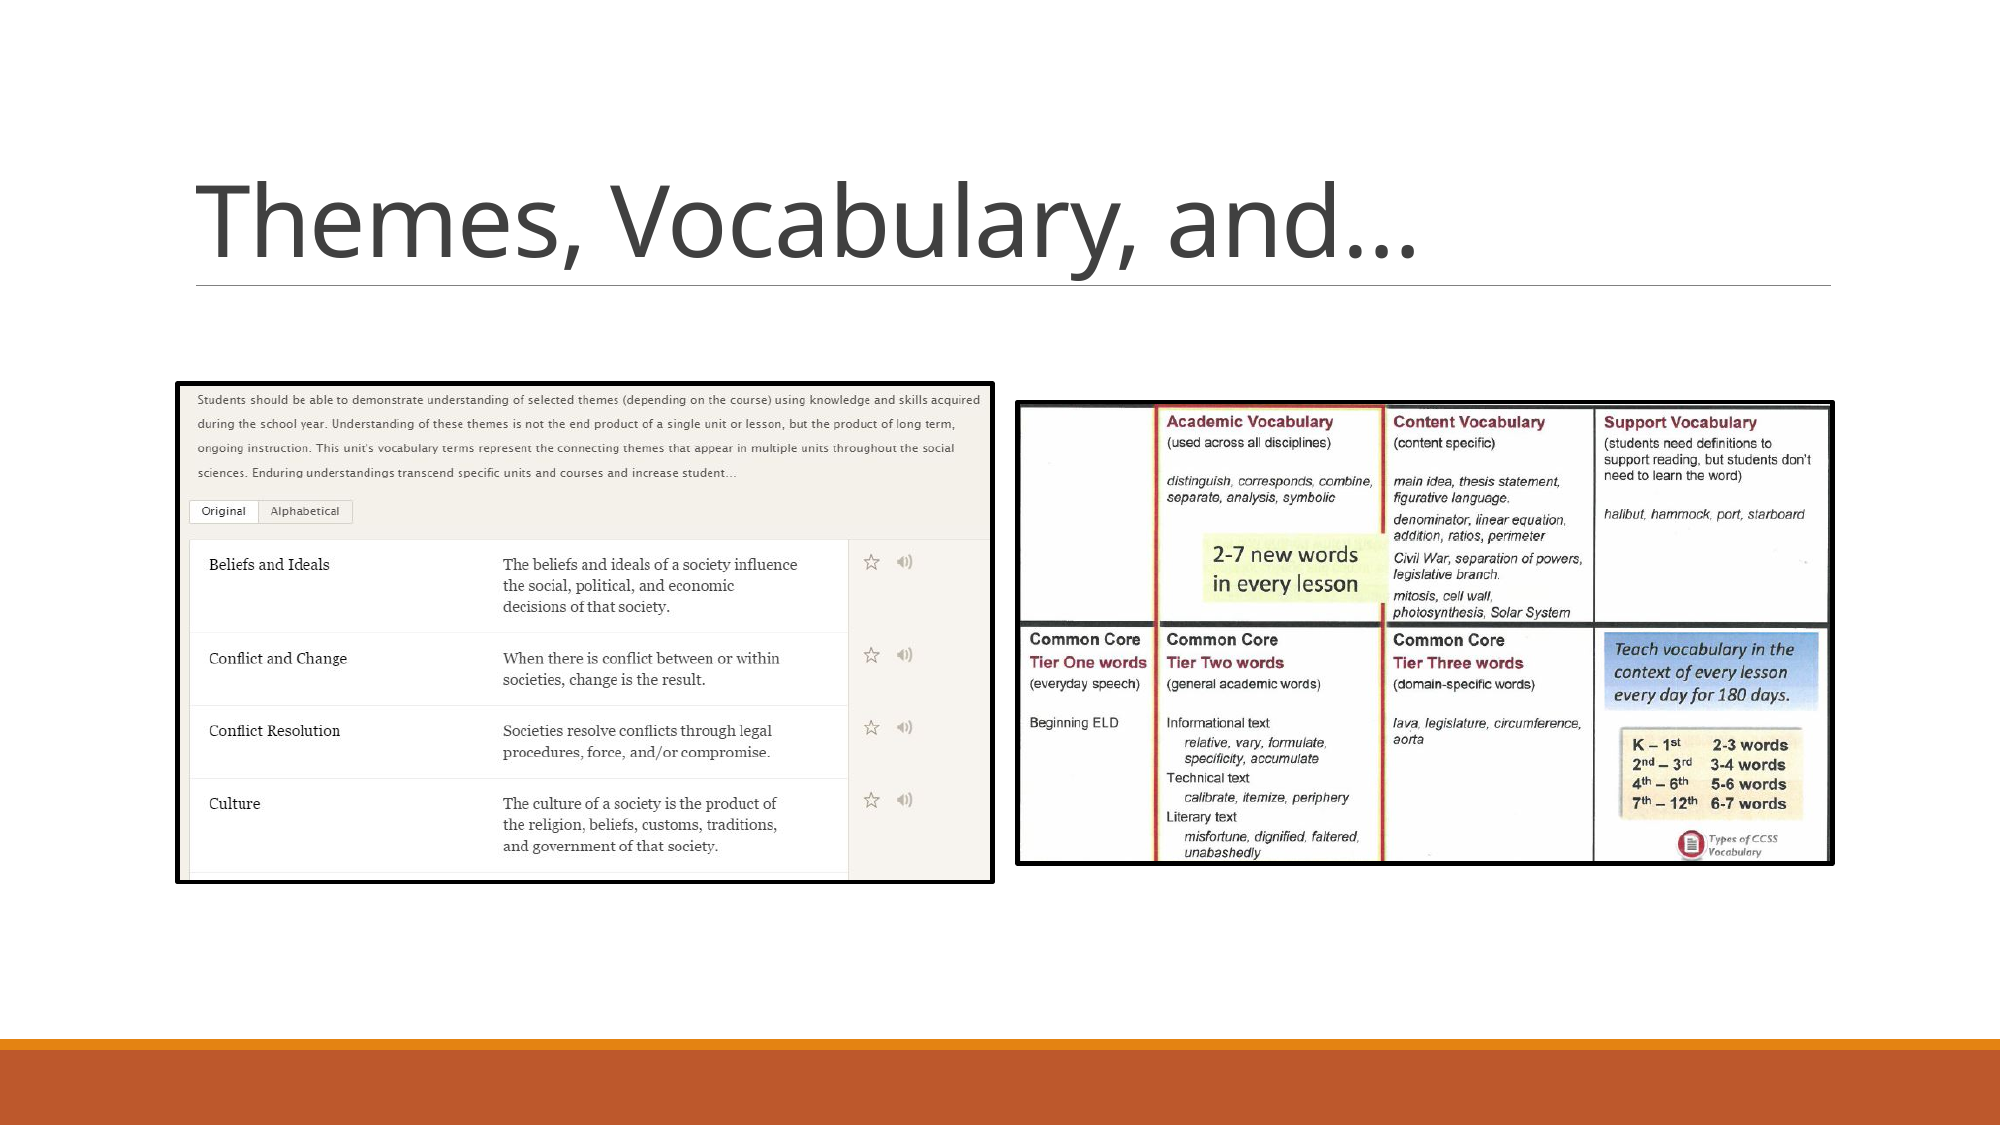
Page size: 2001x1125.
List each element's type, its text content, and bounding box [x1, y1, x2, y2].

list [179, 385, 991, 881]
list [1019, 403, 1831, 862]
title Themes, Vocabulary, and… [180, 47, 1830, 285]
